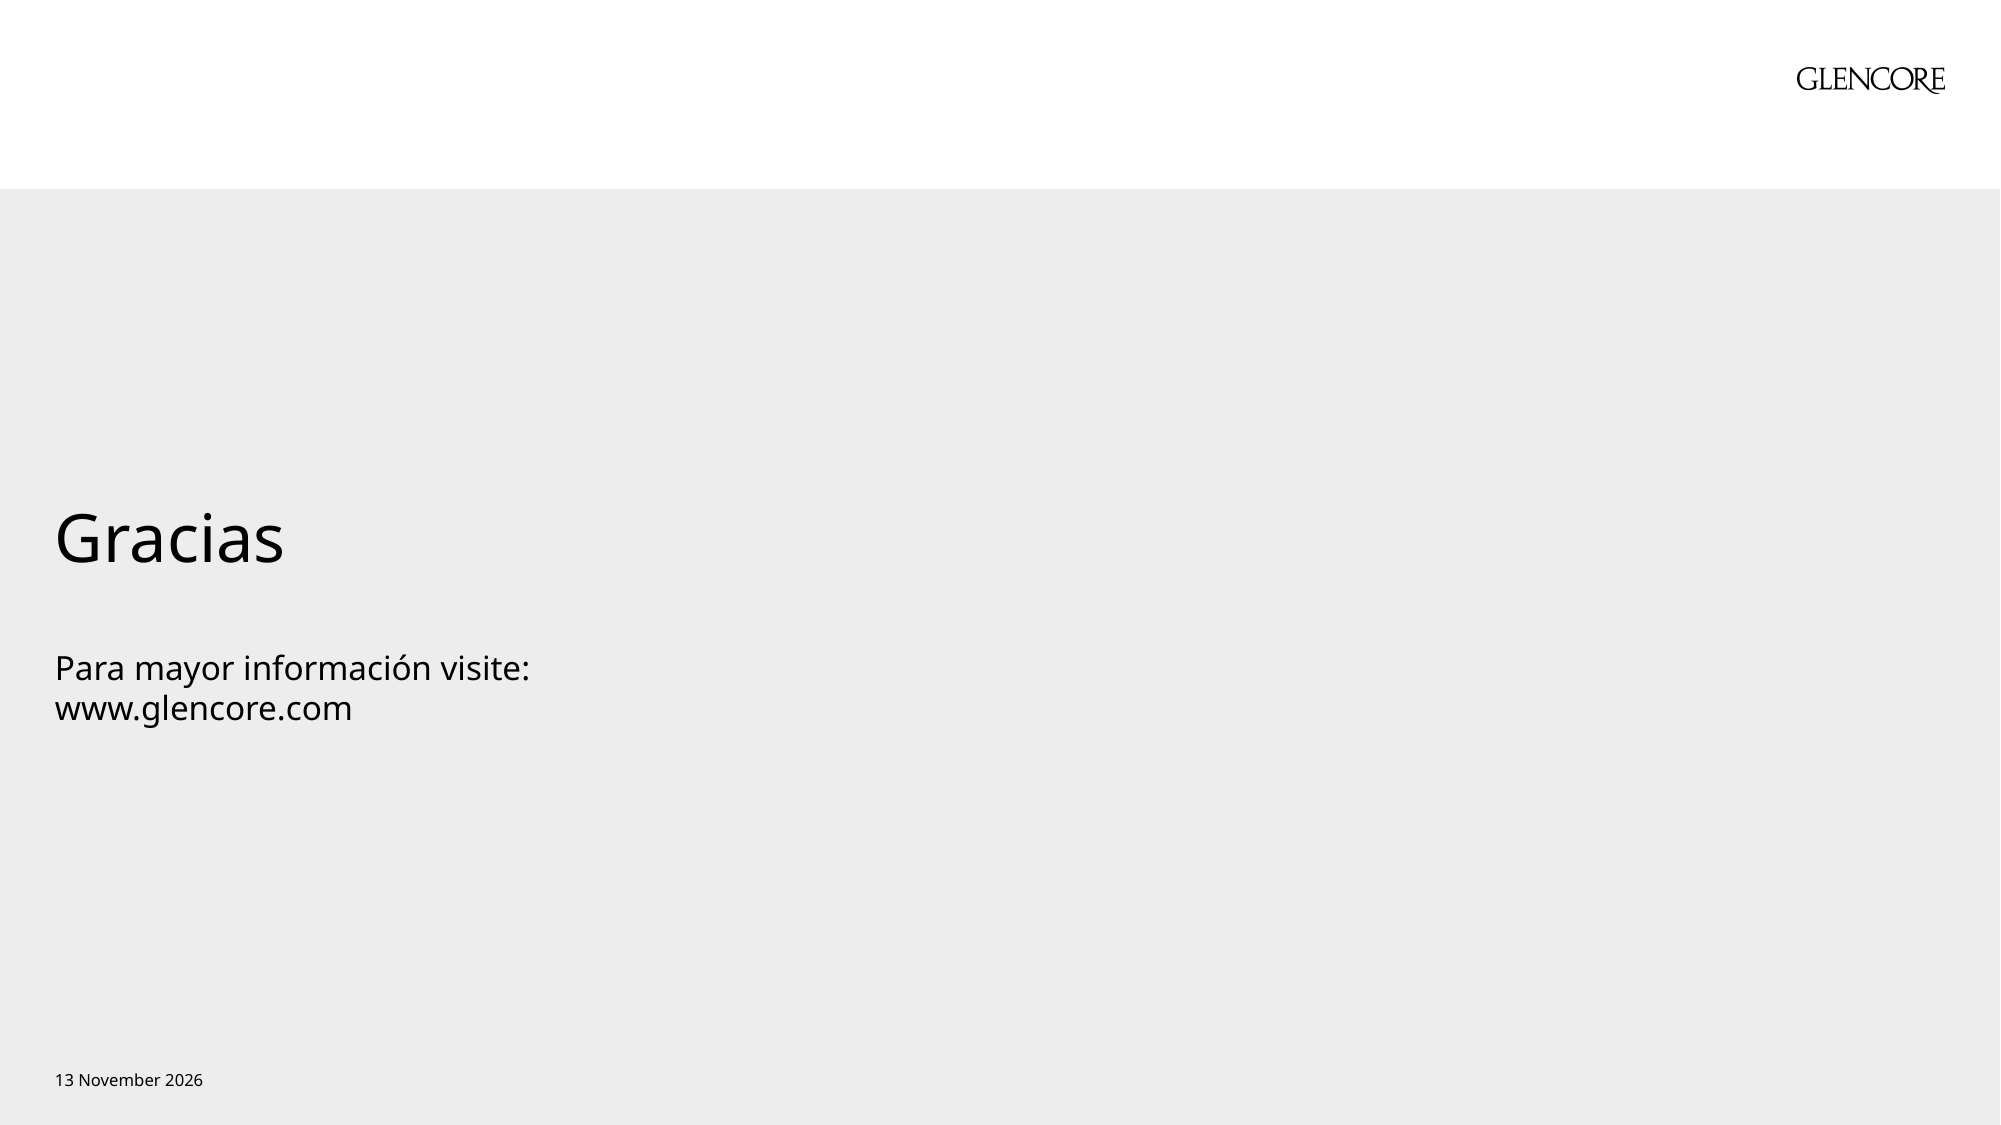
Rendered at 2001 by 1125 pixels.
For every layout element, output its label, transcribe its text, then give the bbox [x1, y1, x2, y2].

picture [1797, 67, 1945, 94]
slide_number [54, 1069, 292, 1106]
list Para mayor información visite: www.glencore.com [54, 579, 1236, 728]
title Gracias [54, 310, 1302, 577]
